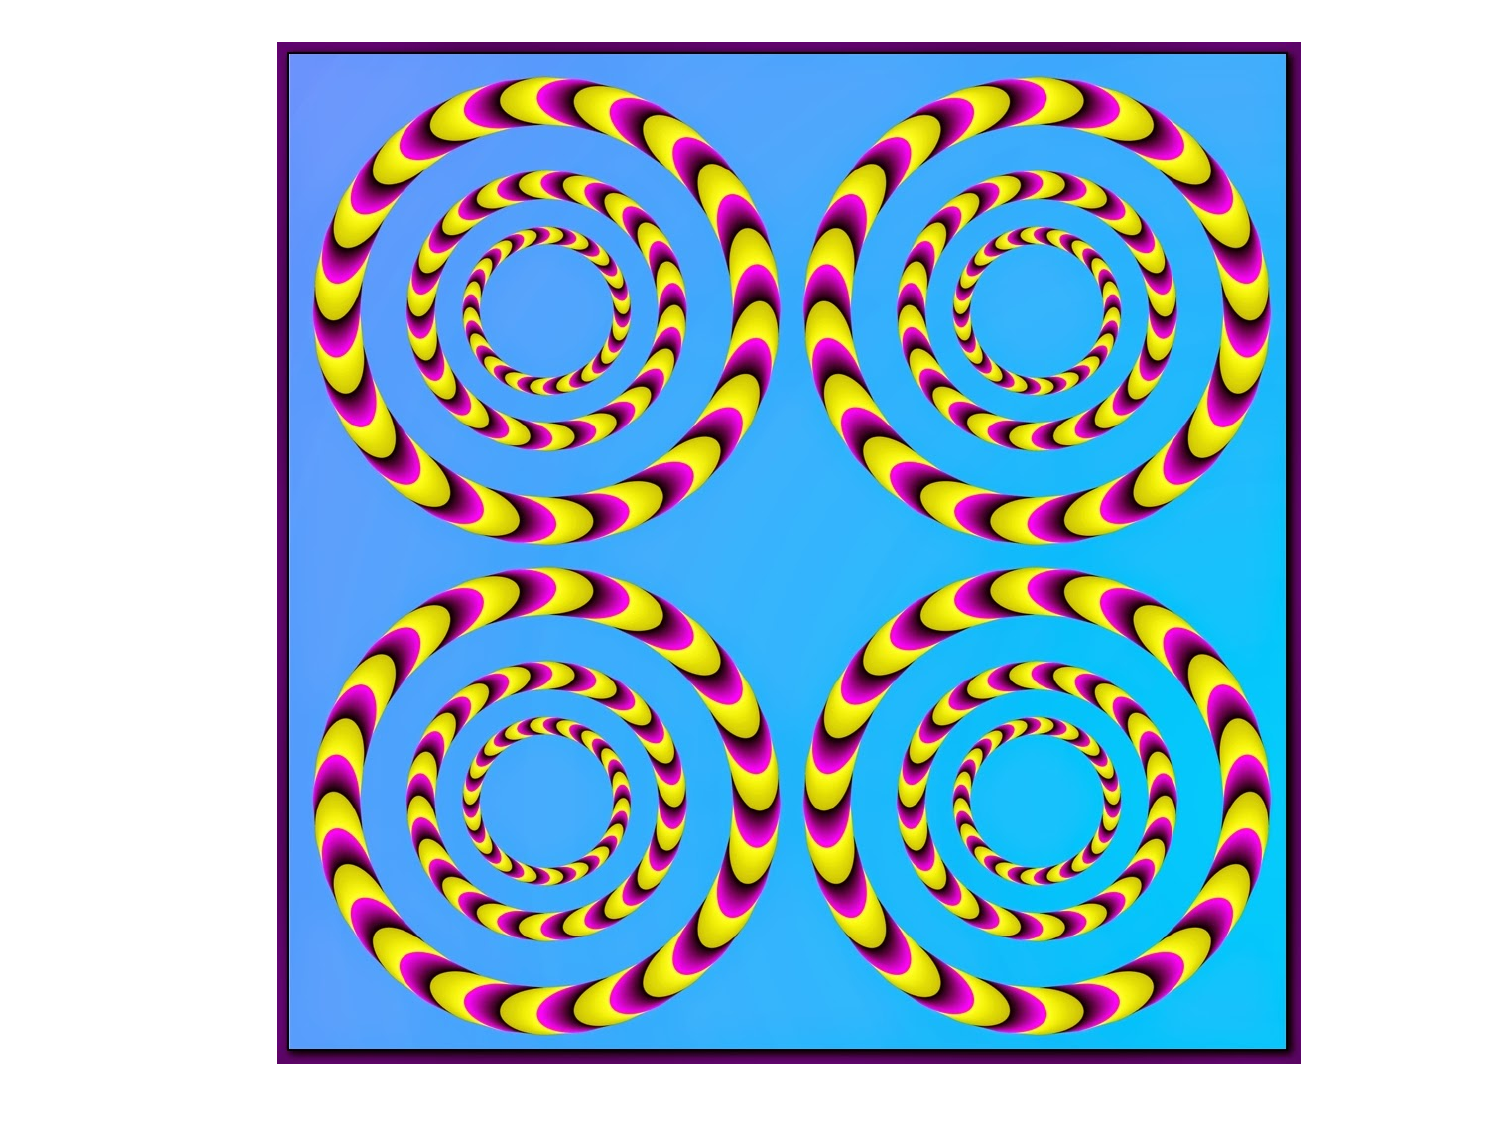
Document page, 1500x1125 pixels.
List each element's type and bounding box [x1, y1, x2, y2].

list [277, 42, 1301, 1065]
